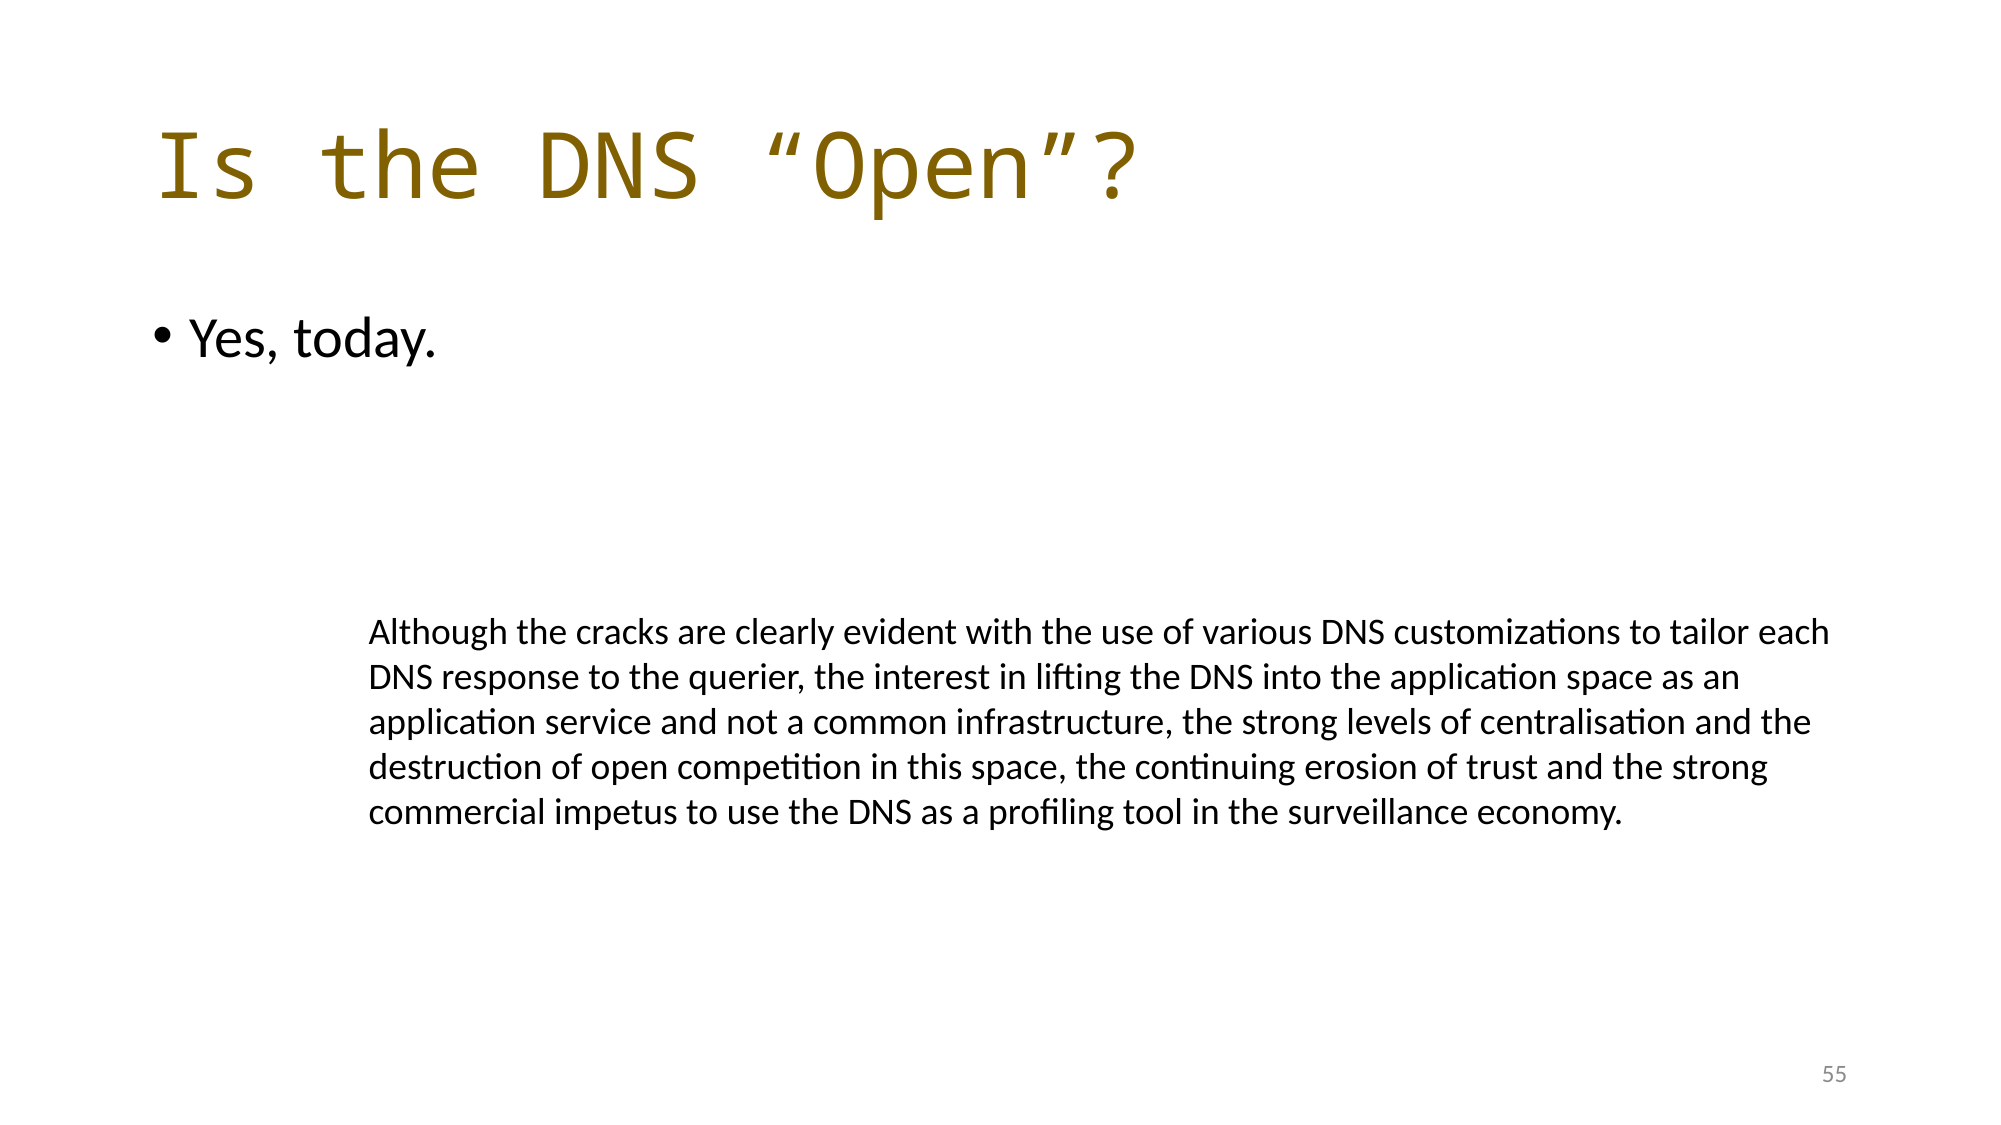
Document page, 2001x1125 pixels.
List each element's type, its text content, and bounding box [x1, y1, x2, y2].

slide_number 55 [1412, 1042, 1863, 1103]
list Yes, today. [137, 299, 1863, 464]
title Is the DNS “Open”? [137, 59, 1863, 278]
text_box Although the cracks are clearly evident with the use of various DNS customizations to tailor each DNS response to the querier, the interest in lifting the DNS into the application space as an application service and not a common infrastructure, the strong levels of centralisation and the destruction of open competition in this space, the continuing erosion of trust and the strong commercial impetus to use the DNS as a profiling tool in the surveillance economy. [353, 599, 1863, 840]
